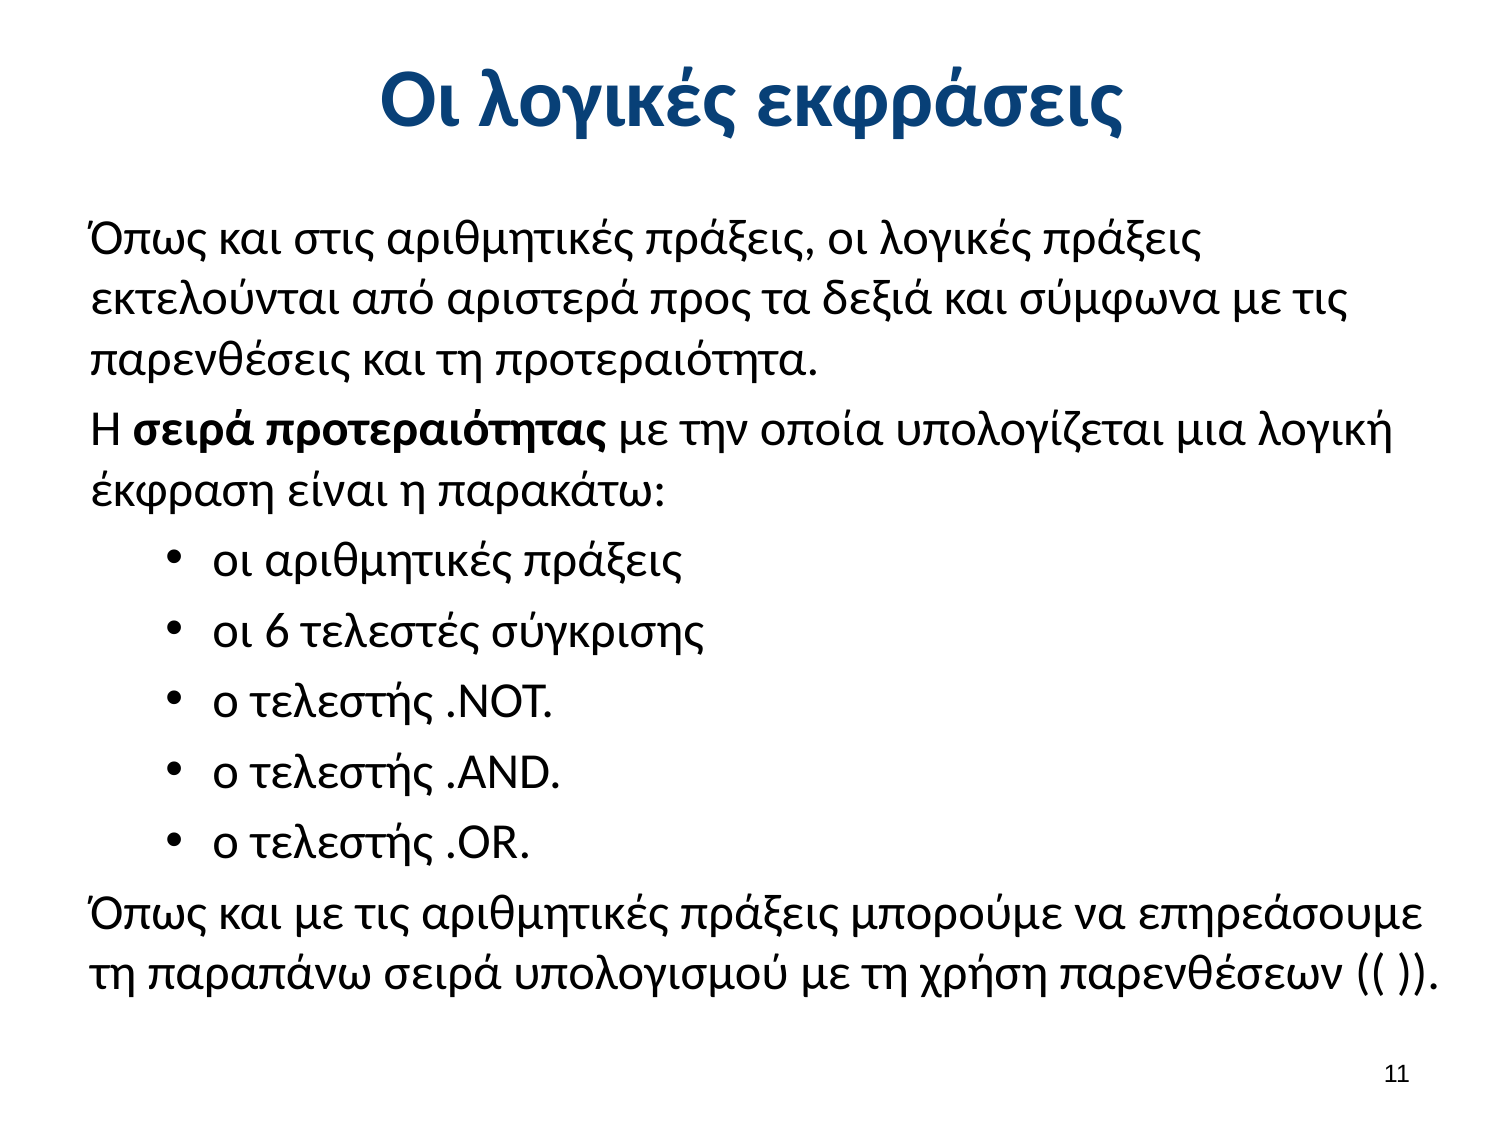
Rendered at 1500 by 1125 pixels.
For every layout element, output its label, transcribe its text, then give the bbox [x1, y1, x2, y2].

list Όπως και στις αριθμητικές πράξεις, οι λογικές πράξεις εκτελούνται από αριστερά προς τα δεξιά και σύμφωνα με τις παρενθέσεις και τη προτεραιότητα. Η σειρά προτεραιότητας με την οποία υπολογίζεται μια λογική έκφραση είναι η παρακάτω: οι αριθμητικές πράξεις οι 6 τελεστές σύγκρισης ο τελεστής .NOT. ο τελεστής .AND. ο τελεστής .OR. Όπως και με τις αριθμητικές πράξεις μπορούμε να επηρεάσουμε τη παραπάνω σειρά υπολογισμού με τη χρήση παρενθέσεων (( )). [75, 196, 1459, 1024]
title Οι λογικές εκφράσεις [76, 19, 1427, 169]
slide_number 10 [1074, 1042, 1425, 1103]
